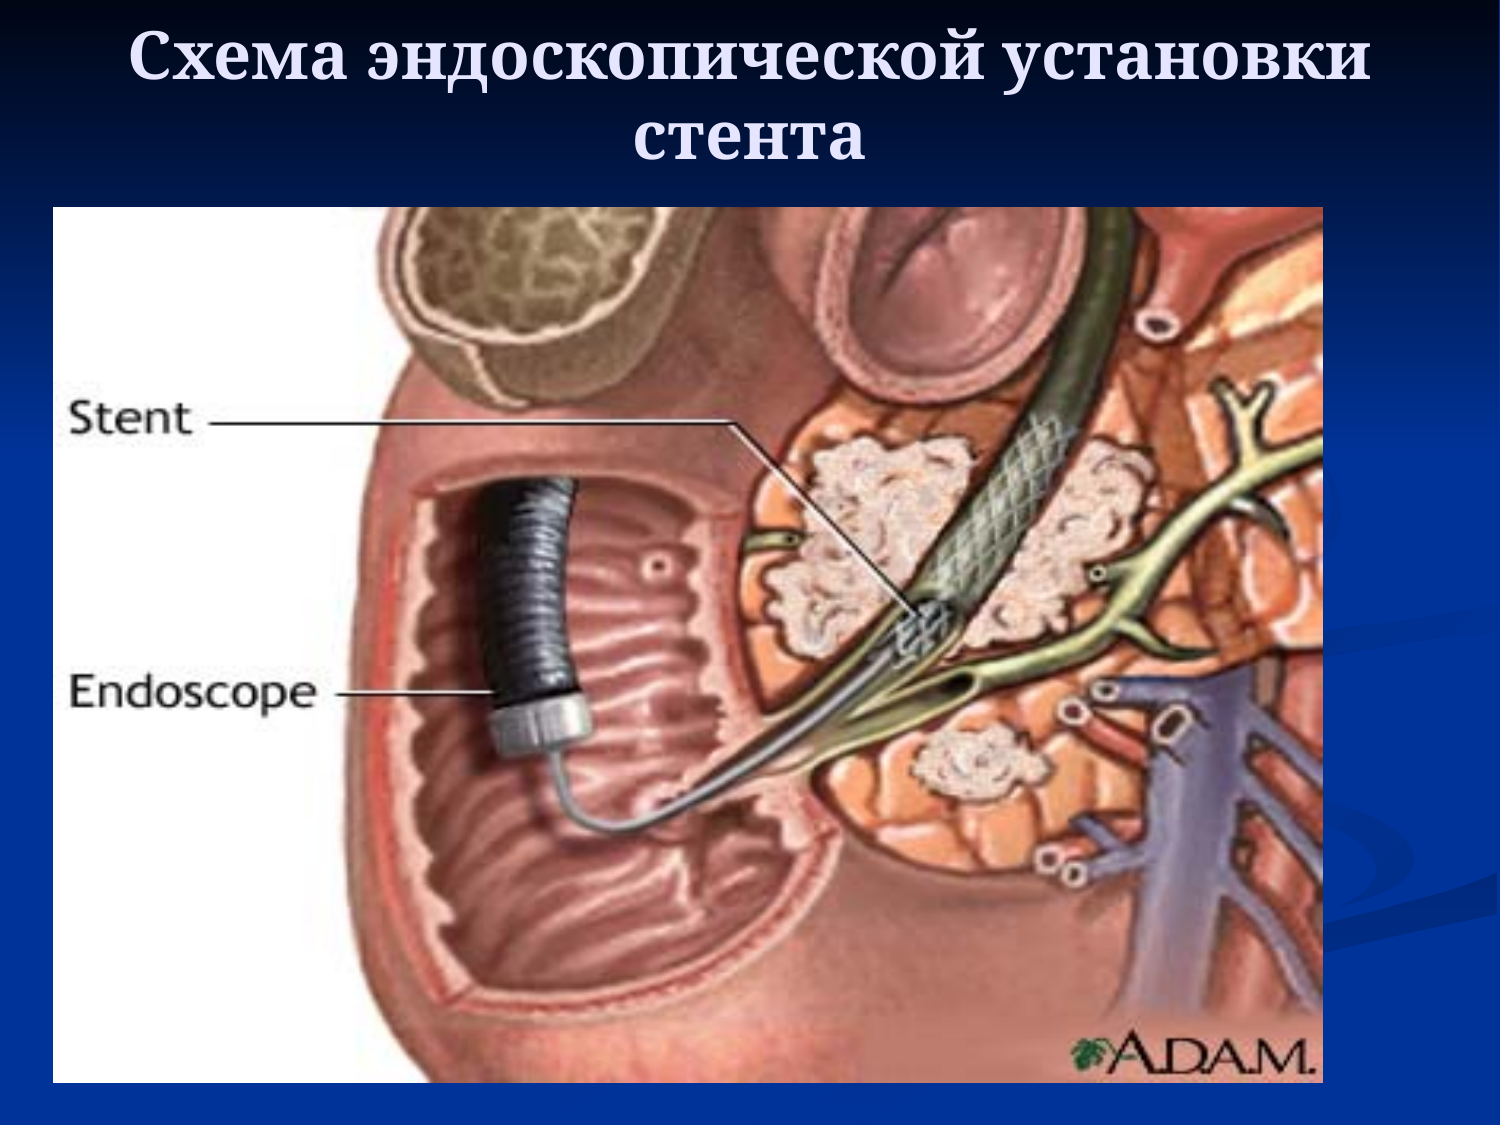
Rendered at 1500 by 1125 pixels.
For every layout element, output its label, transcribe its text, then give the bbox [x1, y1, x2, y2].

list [52, 207, 1324, 1083]
title Схема эндоскопической установки стента [74, 47, 1426, 138]
